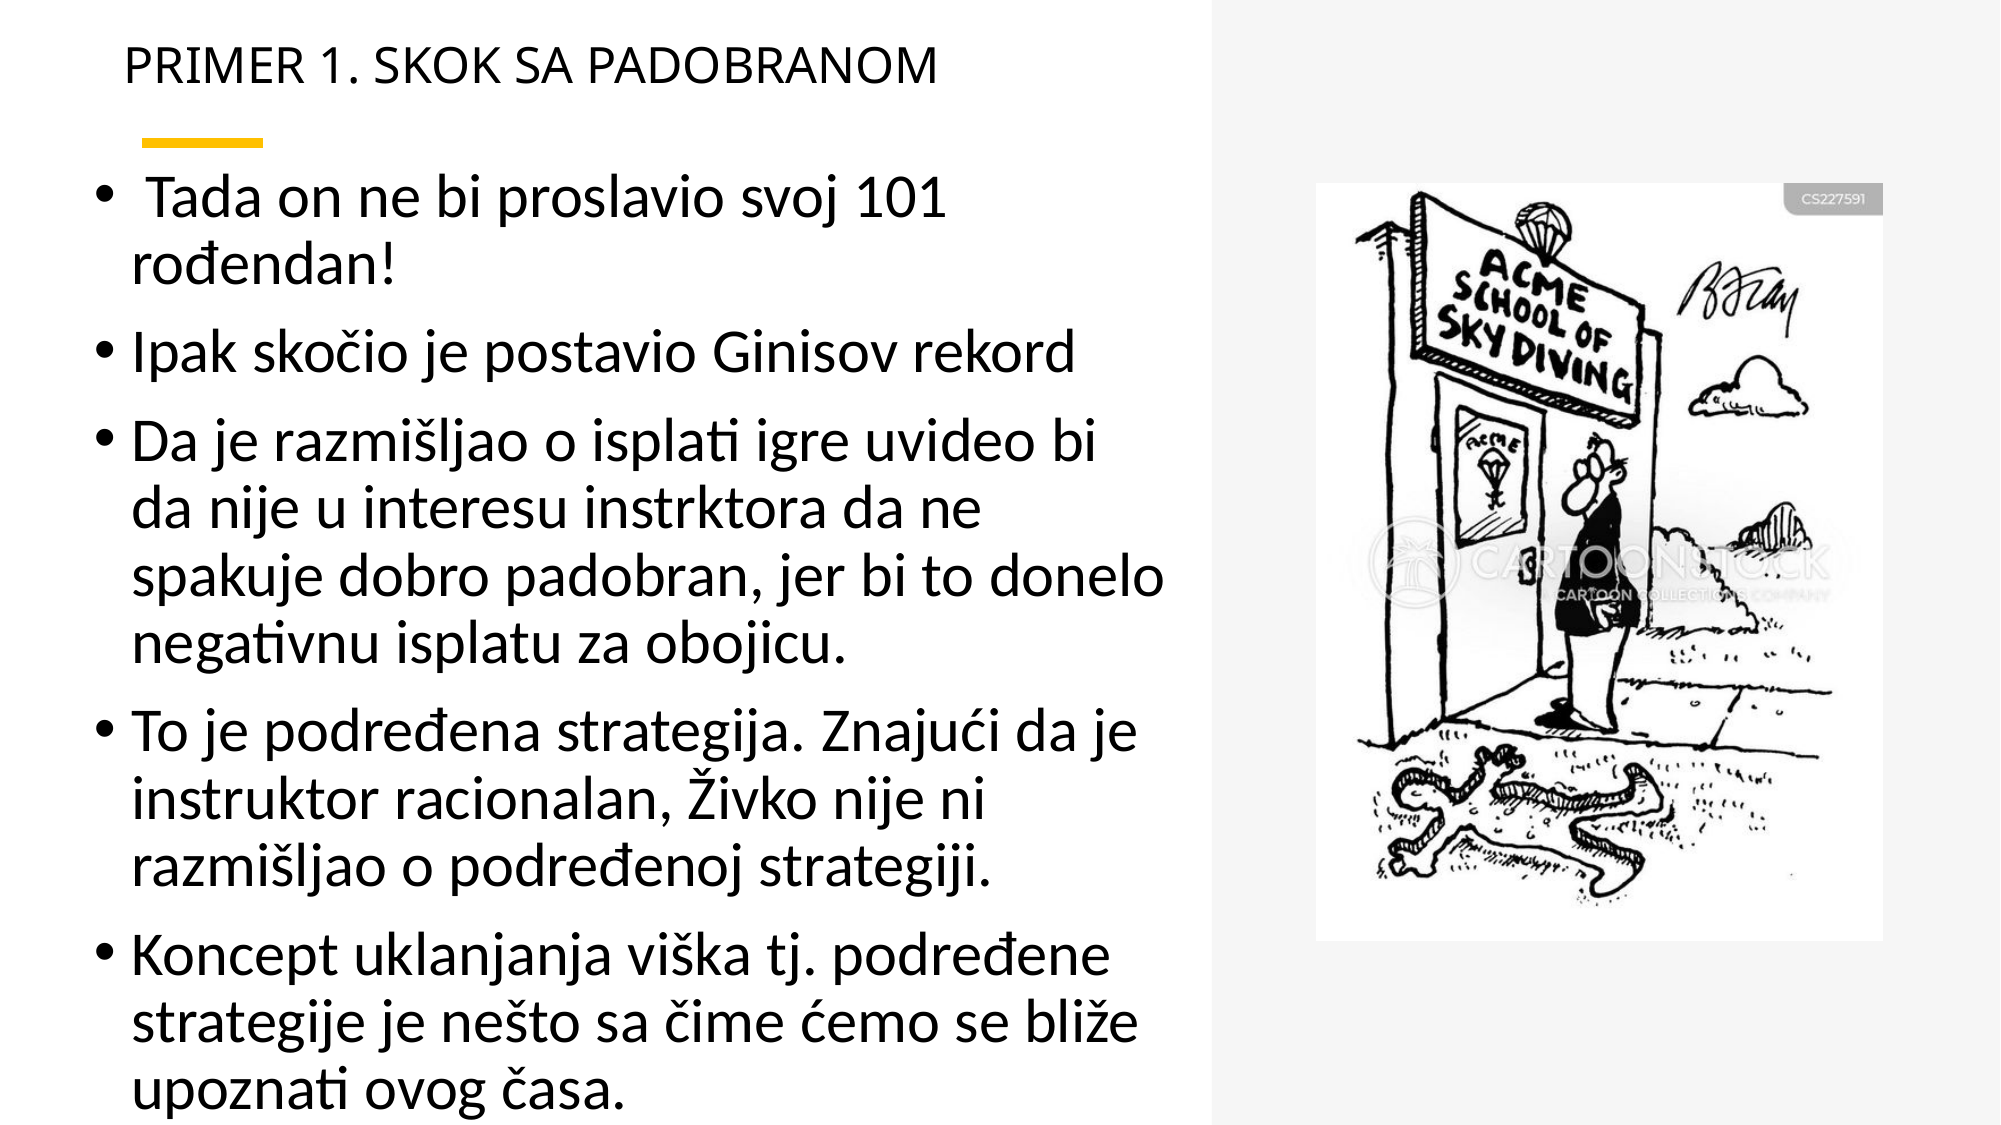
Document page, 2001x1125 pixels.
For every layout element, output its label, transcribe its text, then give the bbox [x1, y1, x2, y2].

list Tada on ne bi proslavio svoj 101 rođendan! Ipak skočio je postavio Ginisov rekord Da je razmišljao o isplati igre uvideo bi da nije u interesu instrktora da ne spakuje dobro padobran, jer bi to donelo negativnu isplatu za obojicu. To je podređena strategija. Znajući da je instruktor racionalan, Živko nije ni razmišljao o podređenoj strategiji. Koncept uklanjanja viška tj. podređene strategije je nešto sa čime ćemo se bliže upoznati ovog časa. [78, 155, 1186, 1093]
title PRIMER 1. SKOK SA PADOBRANOM [108, 32, 1059, 130]
picture [1316, 183, 1883, 941]
text_box [1211, 0, 2000, 1125]
